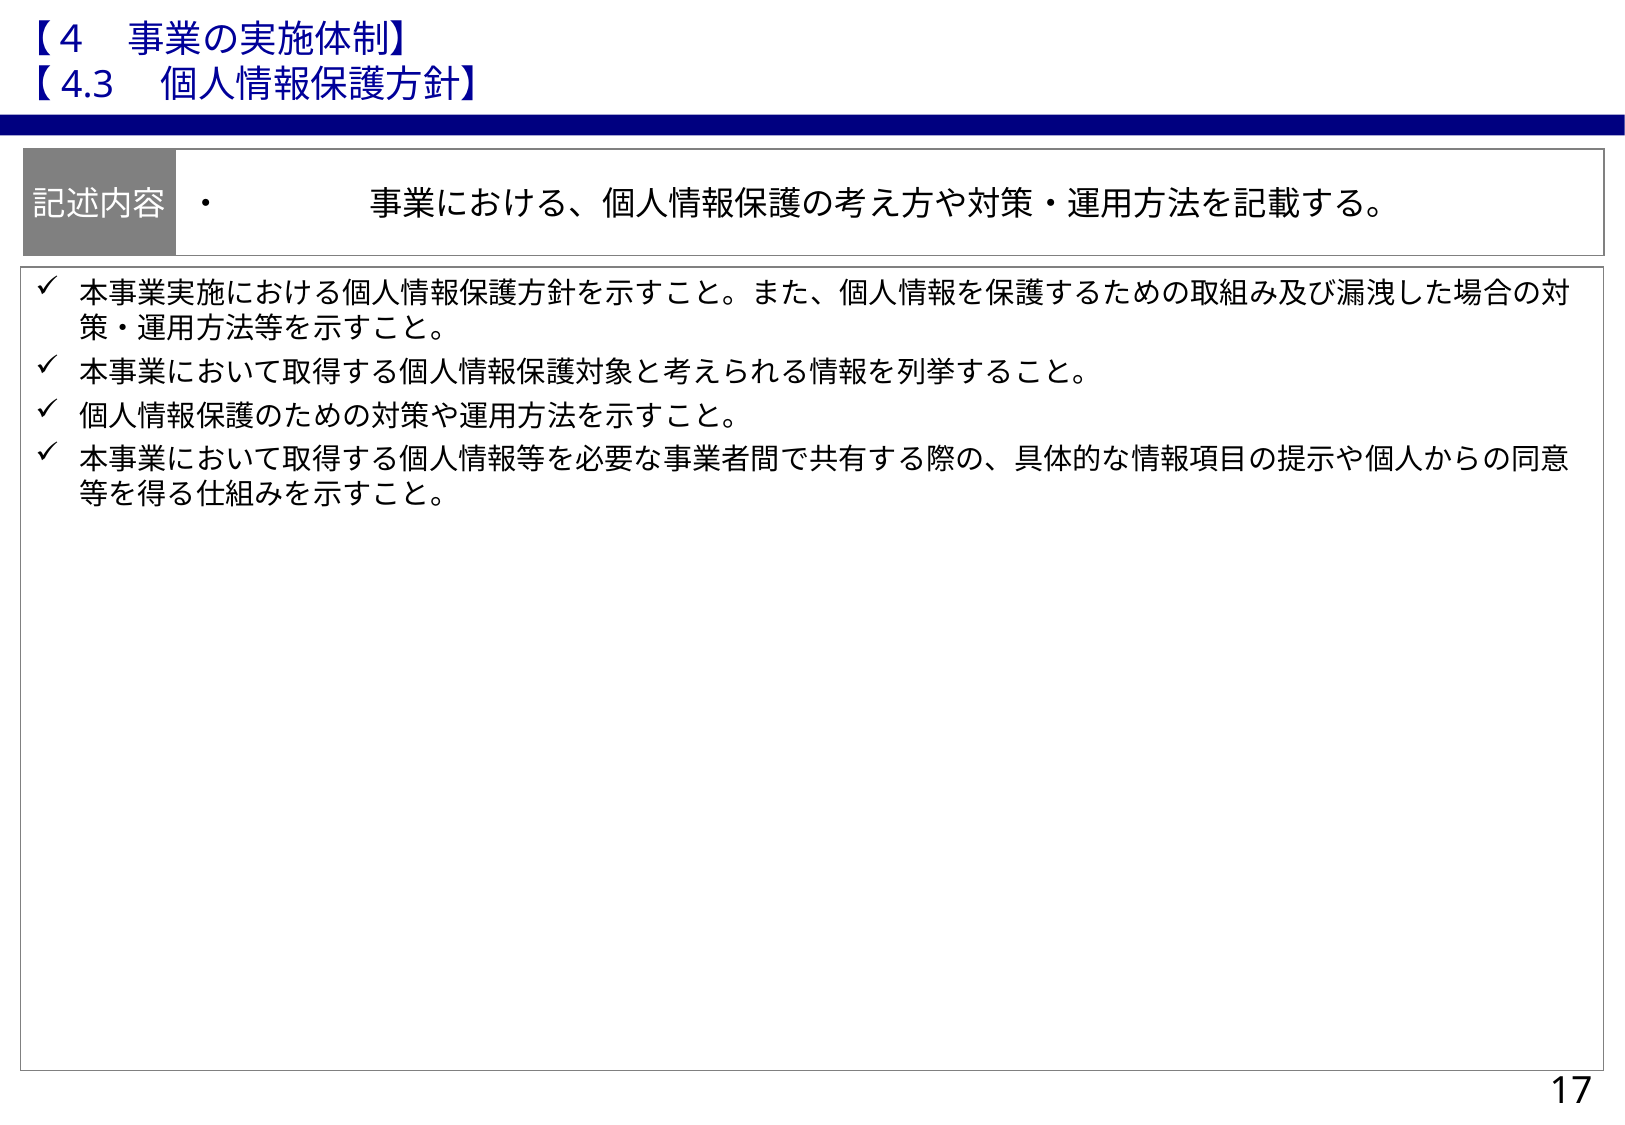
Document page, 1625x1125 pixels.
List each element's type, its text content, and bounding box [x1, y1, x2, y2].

text_box ・ 事業における、個人情報保護の考え方や対策・運用方法を記載する。 [174, 148, 1604, 256]
text_box 本事業実施における個人情報保護方針を示すこと。また、個人情報を保護するための取組み及び漏洩した場合の対策・運用方法等を示すこと。 本事業において取得する個人情報保護対象と考えられる情報を列挙すること。 個人情報保護のための対策や運用方法を示すこと。 本事業において取得する個人情報等を必要な事業者間で共有する際の、具体的な情報項目の提示や個人からの同意等を得る仕組みを示すこと。 [20, 267, 1604, 1071]
text_box 記述内容 [23, 148, 174, 256]
text_box 【４ 事業の実施体制】 【4.3 個人情報保護方針】 [0, 7, 1625, 112]
